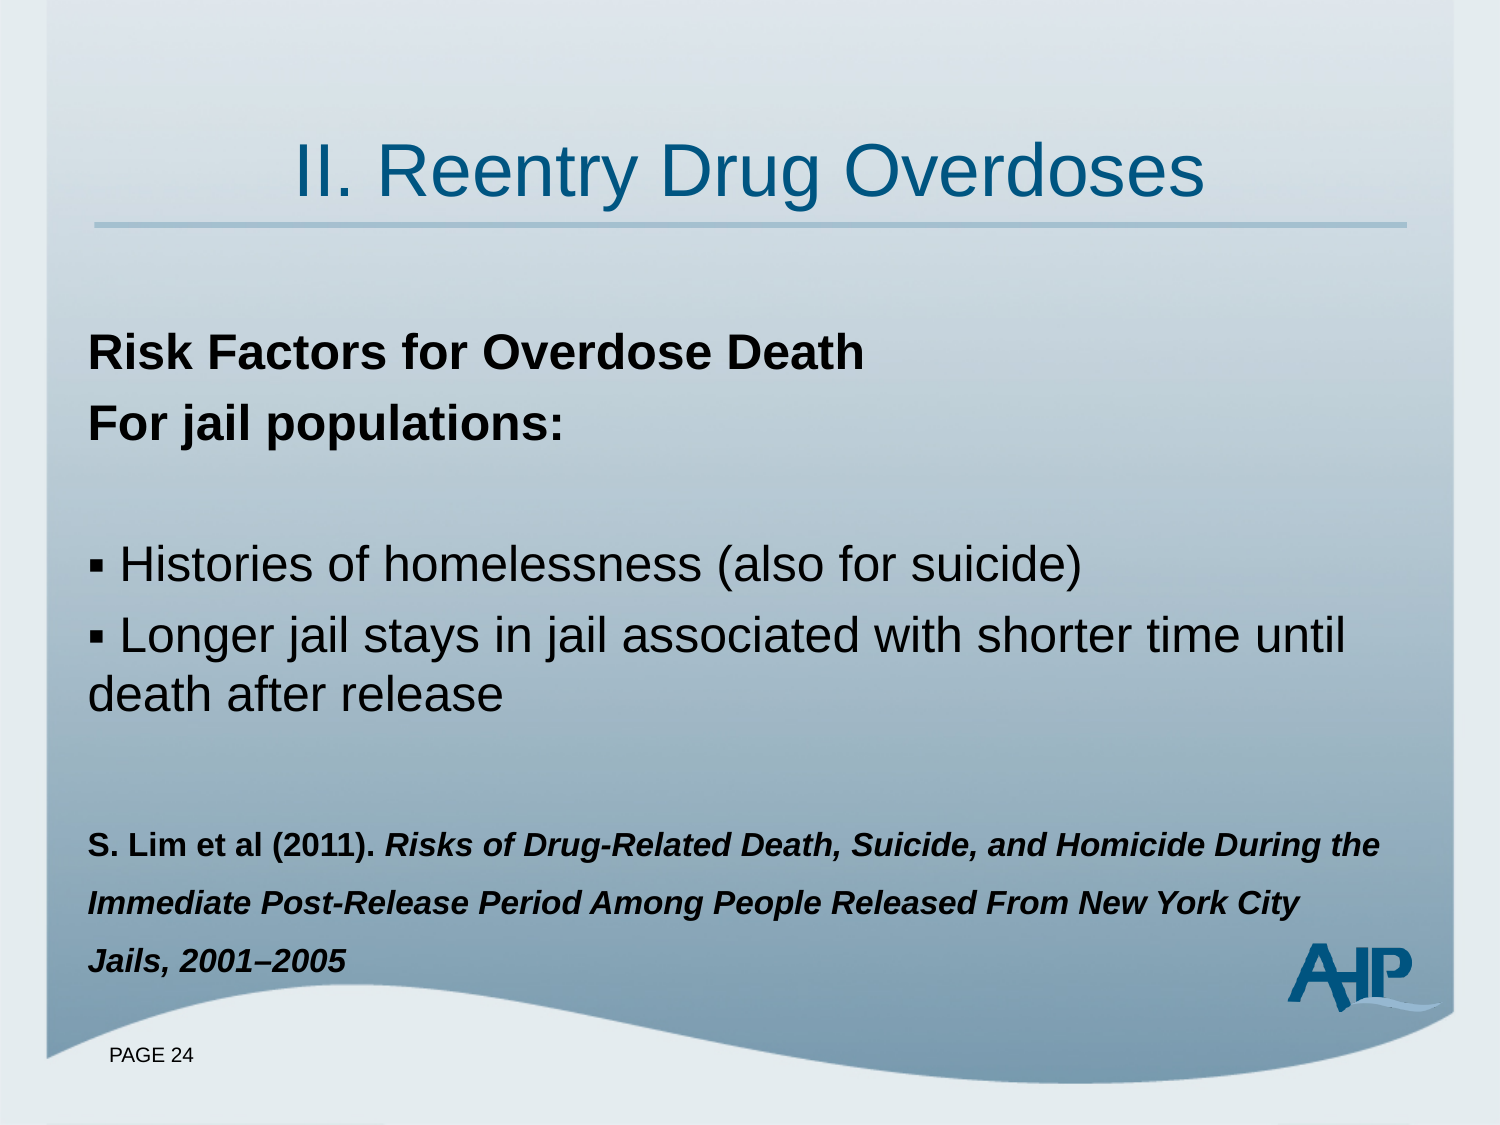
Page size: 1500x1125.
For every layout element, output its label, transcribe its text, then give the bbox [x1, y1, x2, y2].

title II. Reentry Drug Overdoses [75, 13, 1425, 212]
picture [0, 0, 1500, 1125]
list Risk Factors for Overdose Death For jail populations: ▪ Histories of homelessness (also for suicide) ▪ Longer jail stays in jail associated with shorter time until death after release S. Lim et al (2011). Risks of Drug-Related Death, Suicide, and Homicide During the Immediate Post-Release Period Among People Released From New York City Jails, 2001–2005 [87, 249, 1394, 998]
